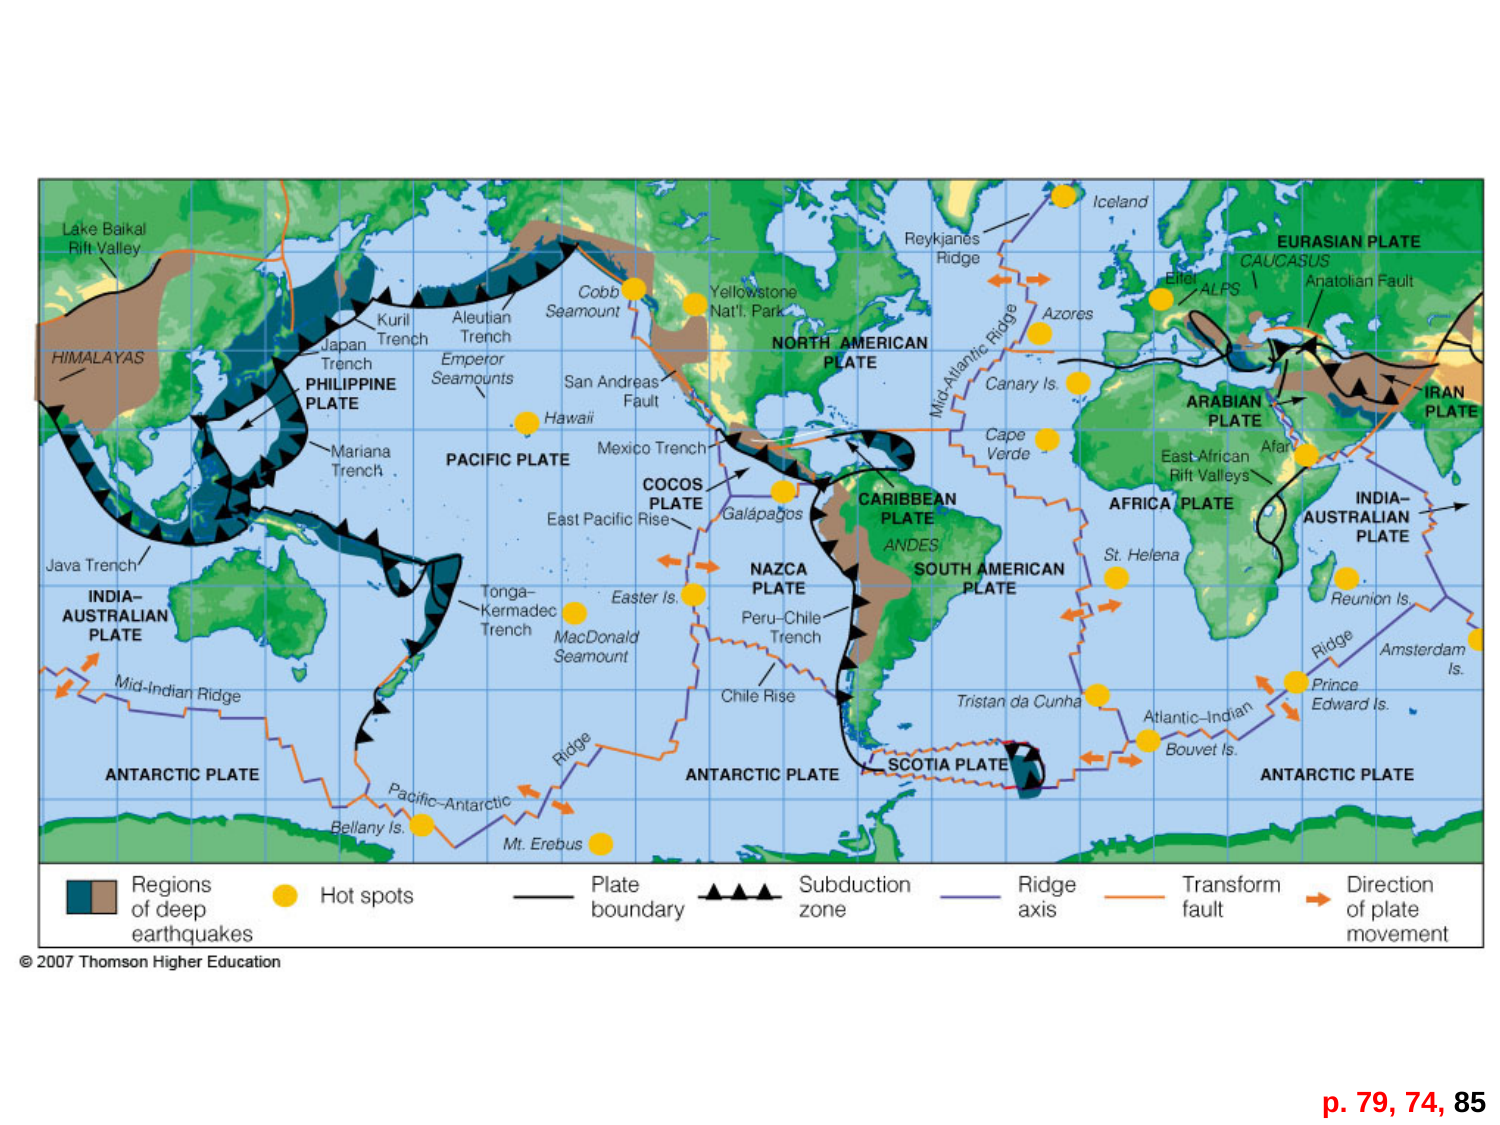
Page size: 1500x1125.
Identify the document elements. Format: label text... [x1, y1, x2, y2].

picture [14, 153, 1486, 972]
text_box p. 79, 74, 85 [1273, 1076, 1500, 1125]
